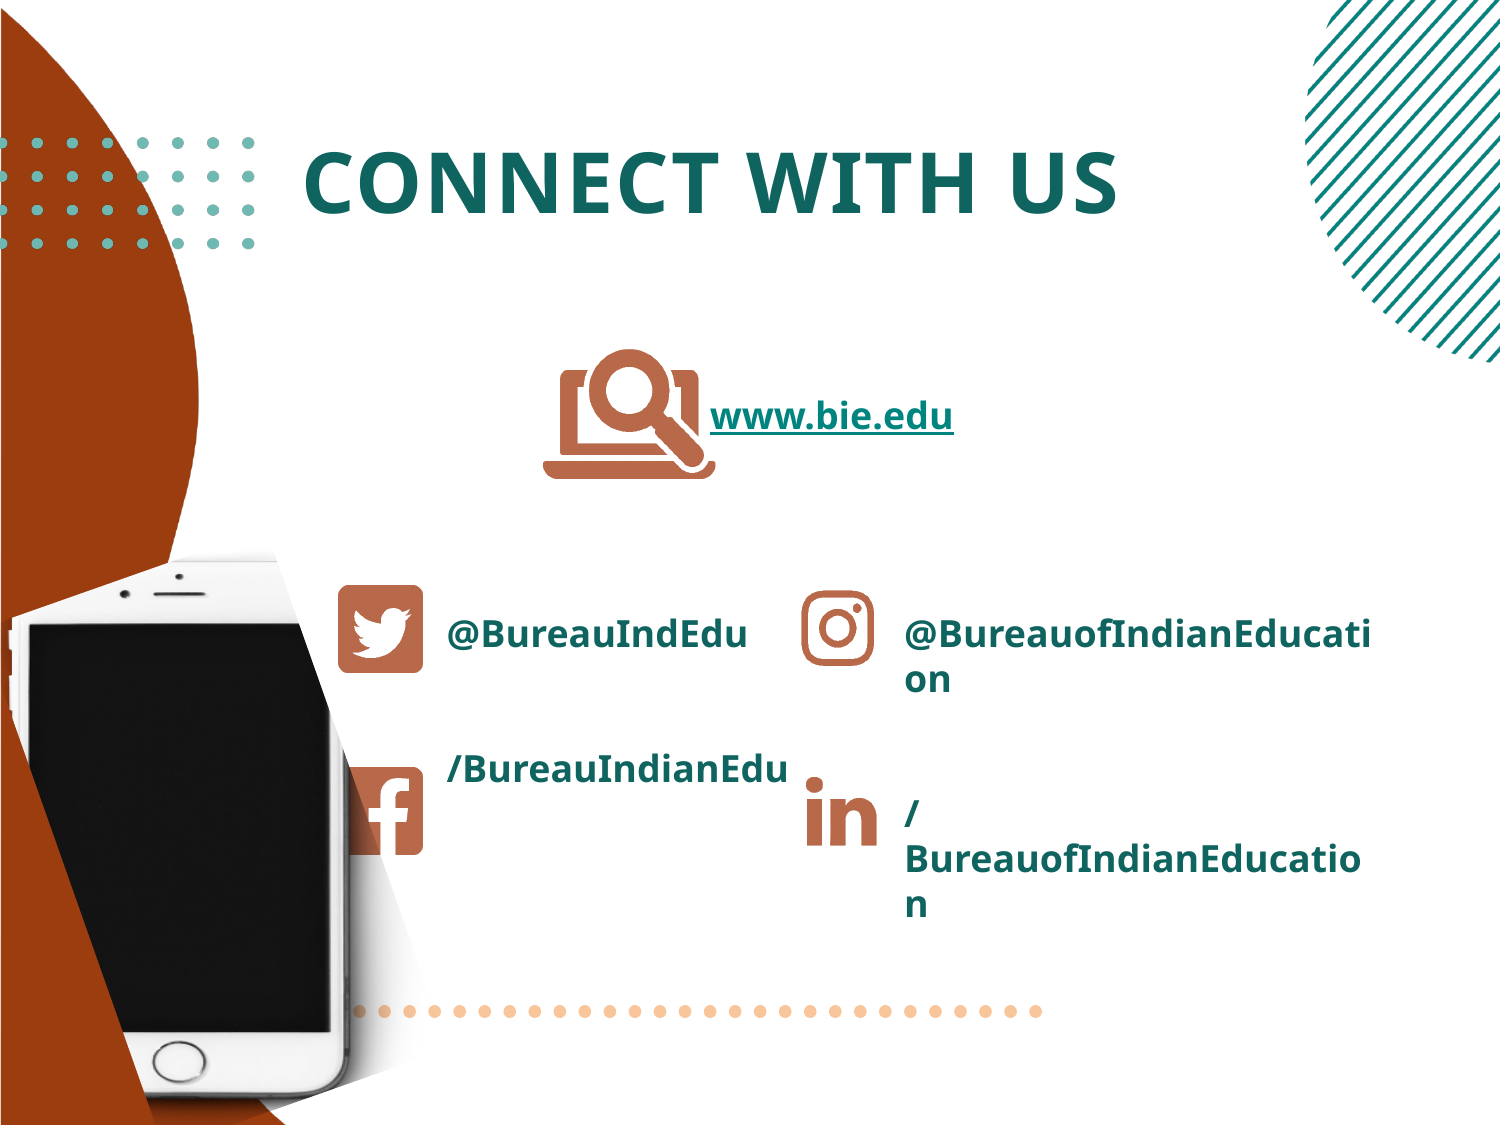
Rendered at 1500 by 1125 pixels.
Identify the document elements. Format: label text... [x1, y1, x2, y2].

title Connect With Us [286, 96, 1254, 278]
picture [0, 0, 449, 1125]
picture [1299, 0, 1500, 366]
